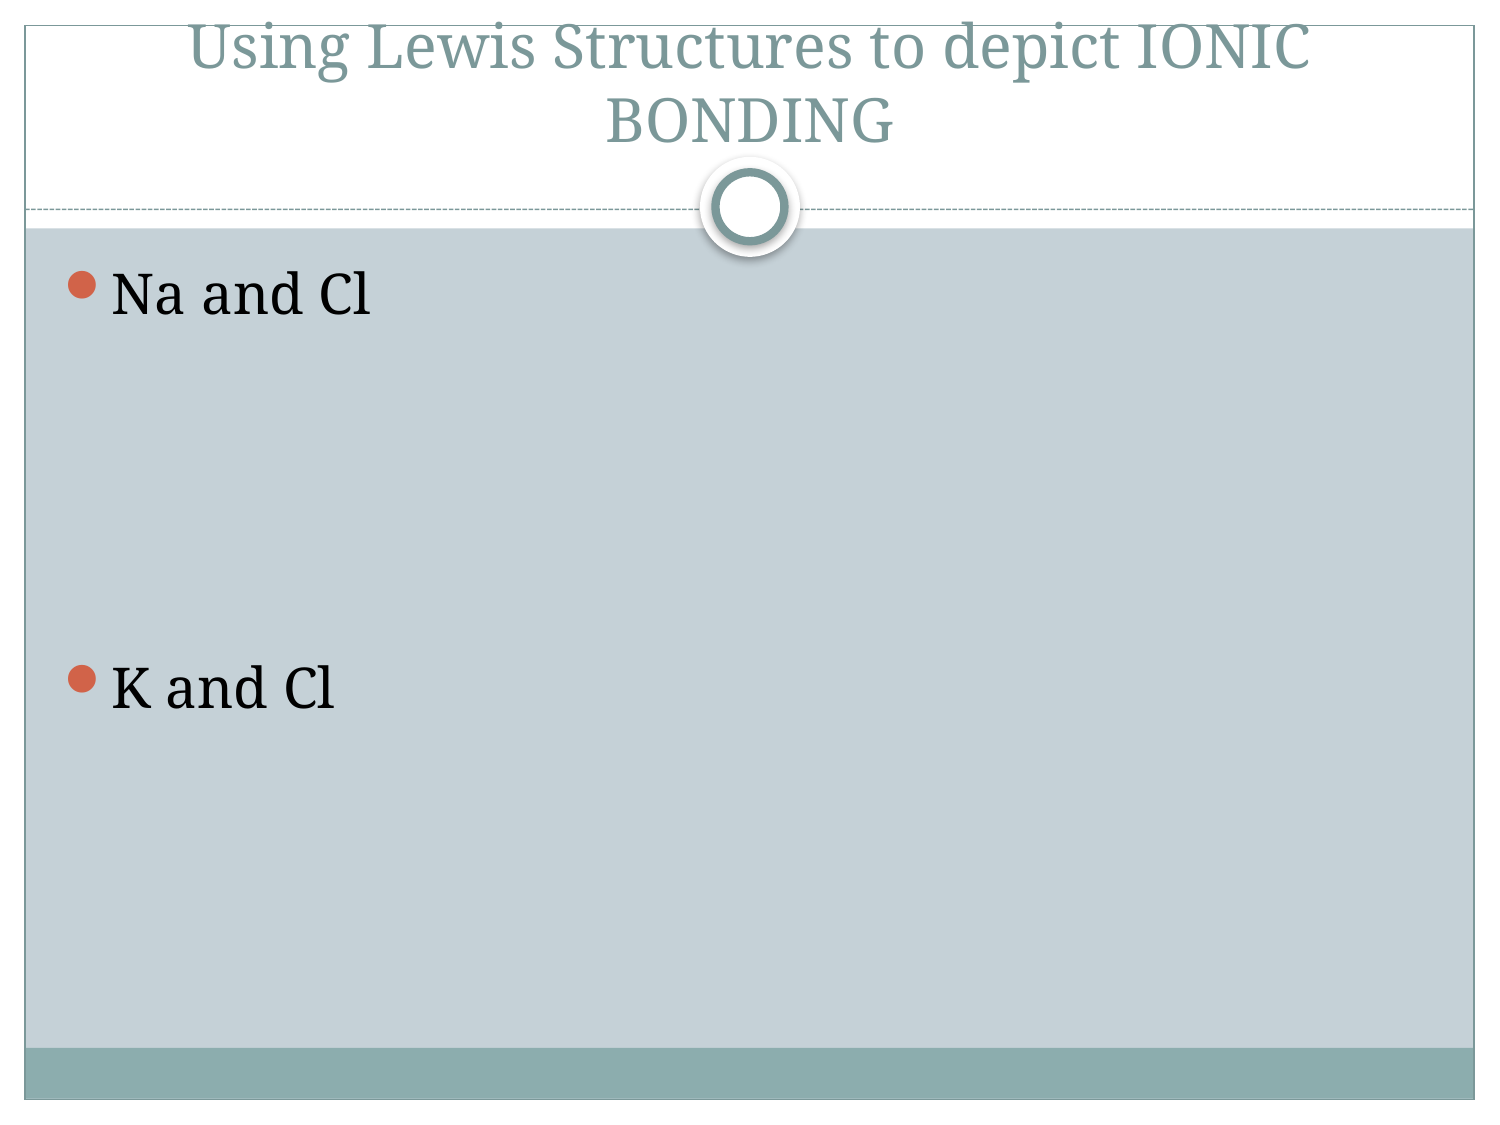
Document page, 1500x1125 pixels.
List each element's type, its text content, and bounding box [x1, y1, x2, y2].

list Na and Cl K and Cl [49, 250, 1445, 1001]
title Using Lewis Structures to depict IONIC BONDING [49, 0, 1450, 162]
